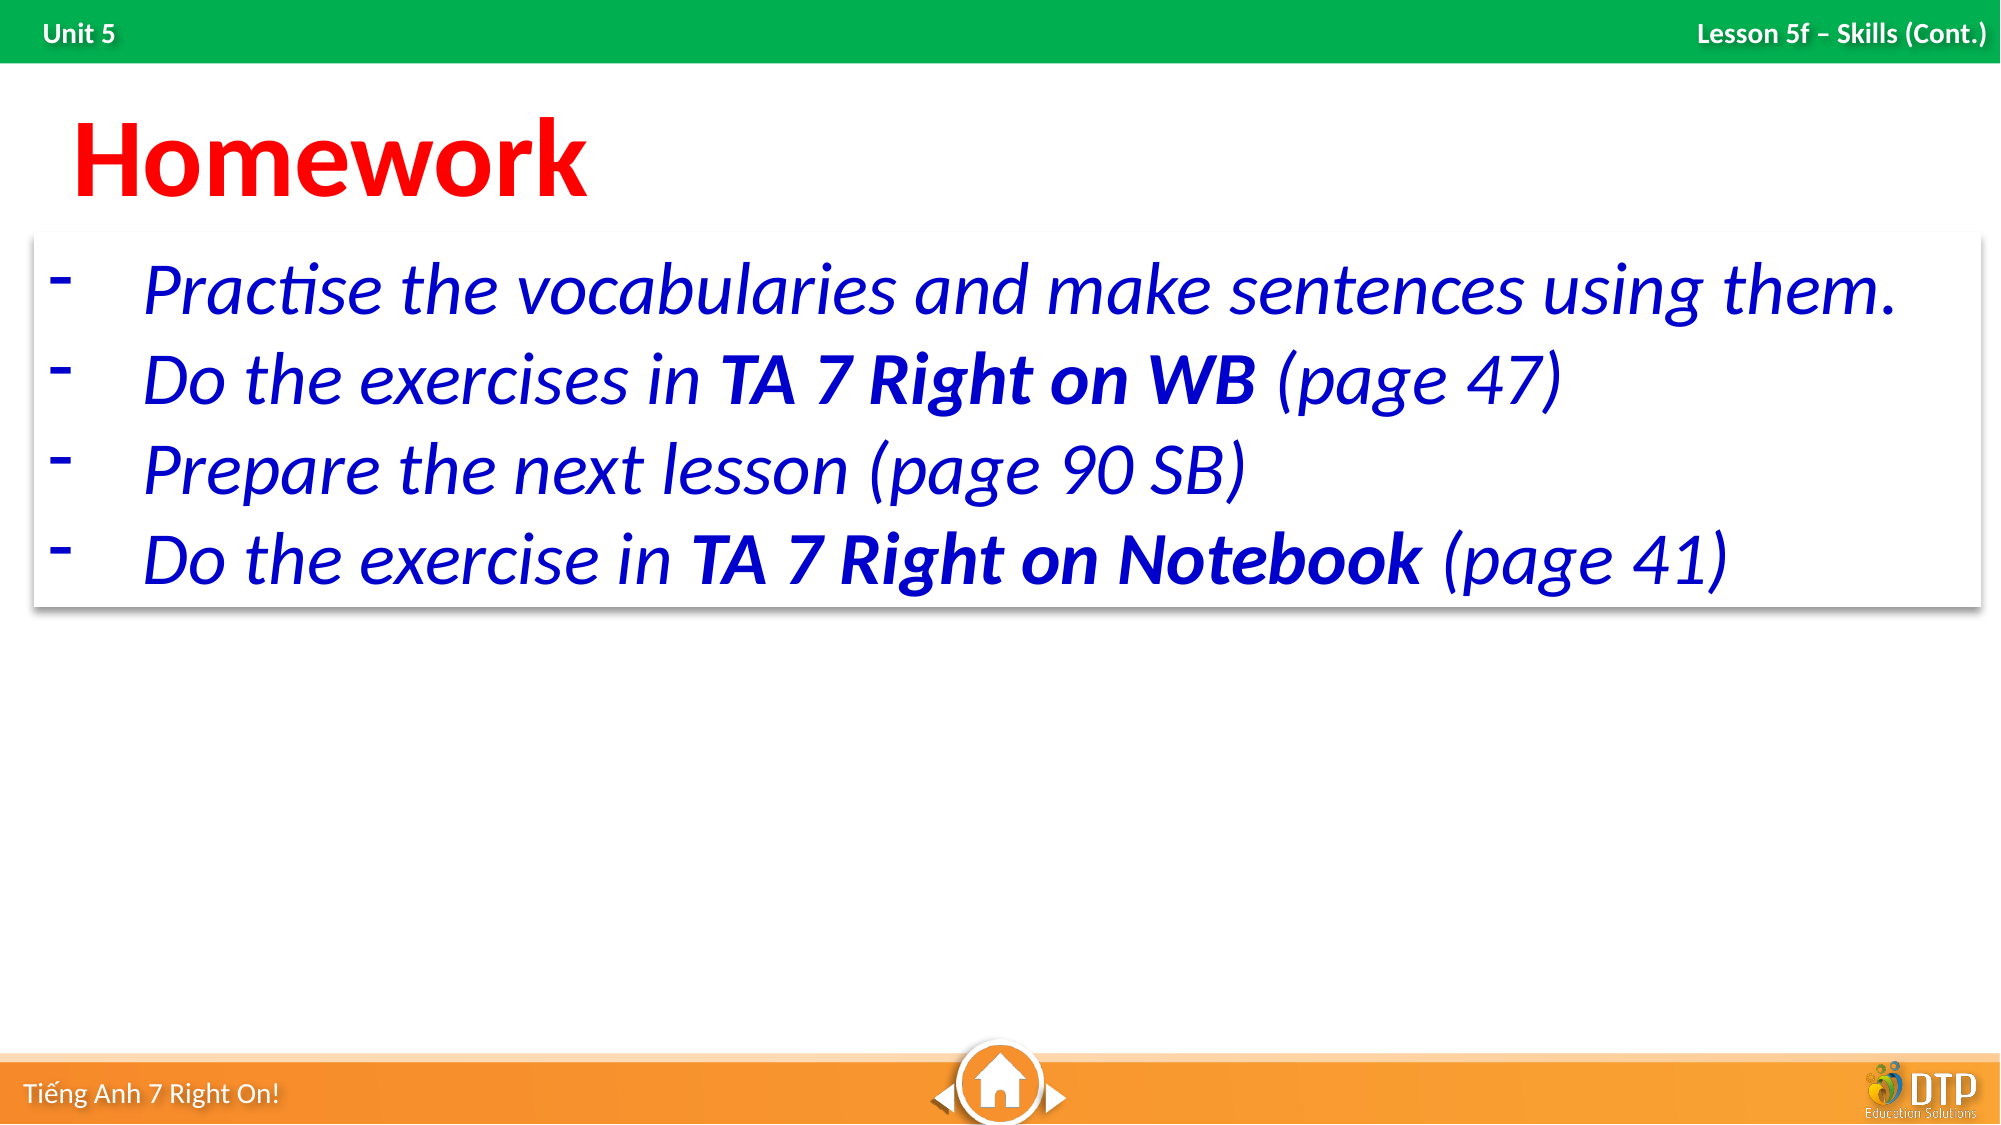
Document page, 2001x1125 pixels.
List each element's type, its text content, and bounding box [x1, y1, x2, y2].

text_box Practise the vocabularies and make sentences using them. Do the exercises in TA 7 Right on WB (page 47) Prepare the next lesson (page 90 SB) Do the exercise in TA 7 Right on Notebook (page 41) [33, 232, 1982, 607]
picture [0, 64, 2000, 1125]
text_box Homework [57, 77, 604, 227]
